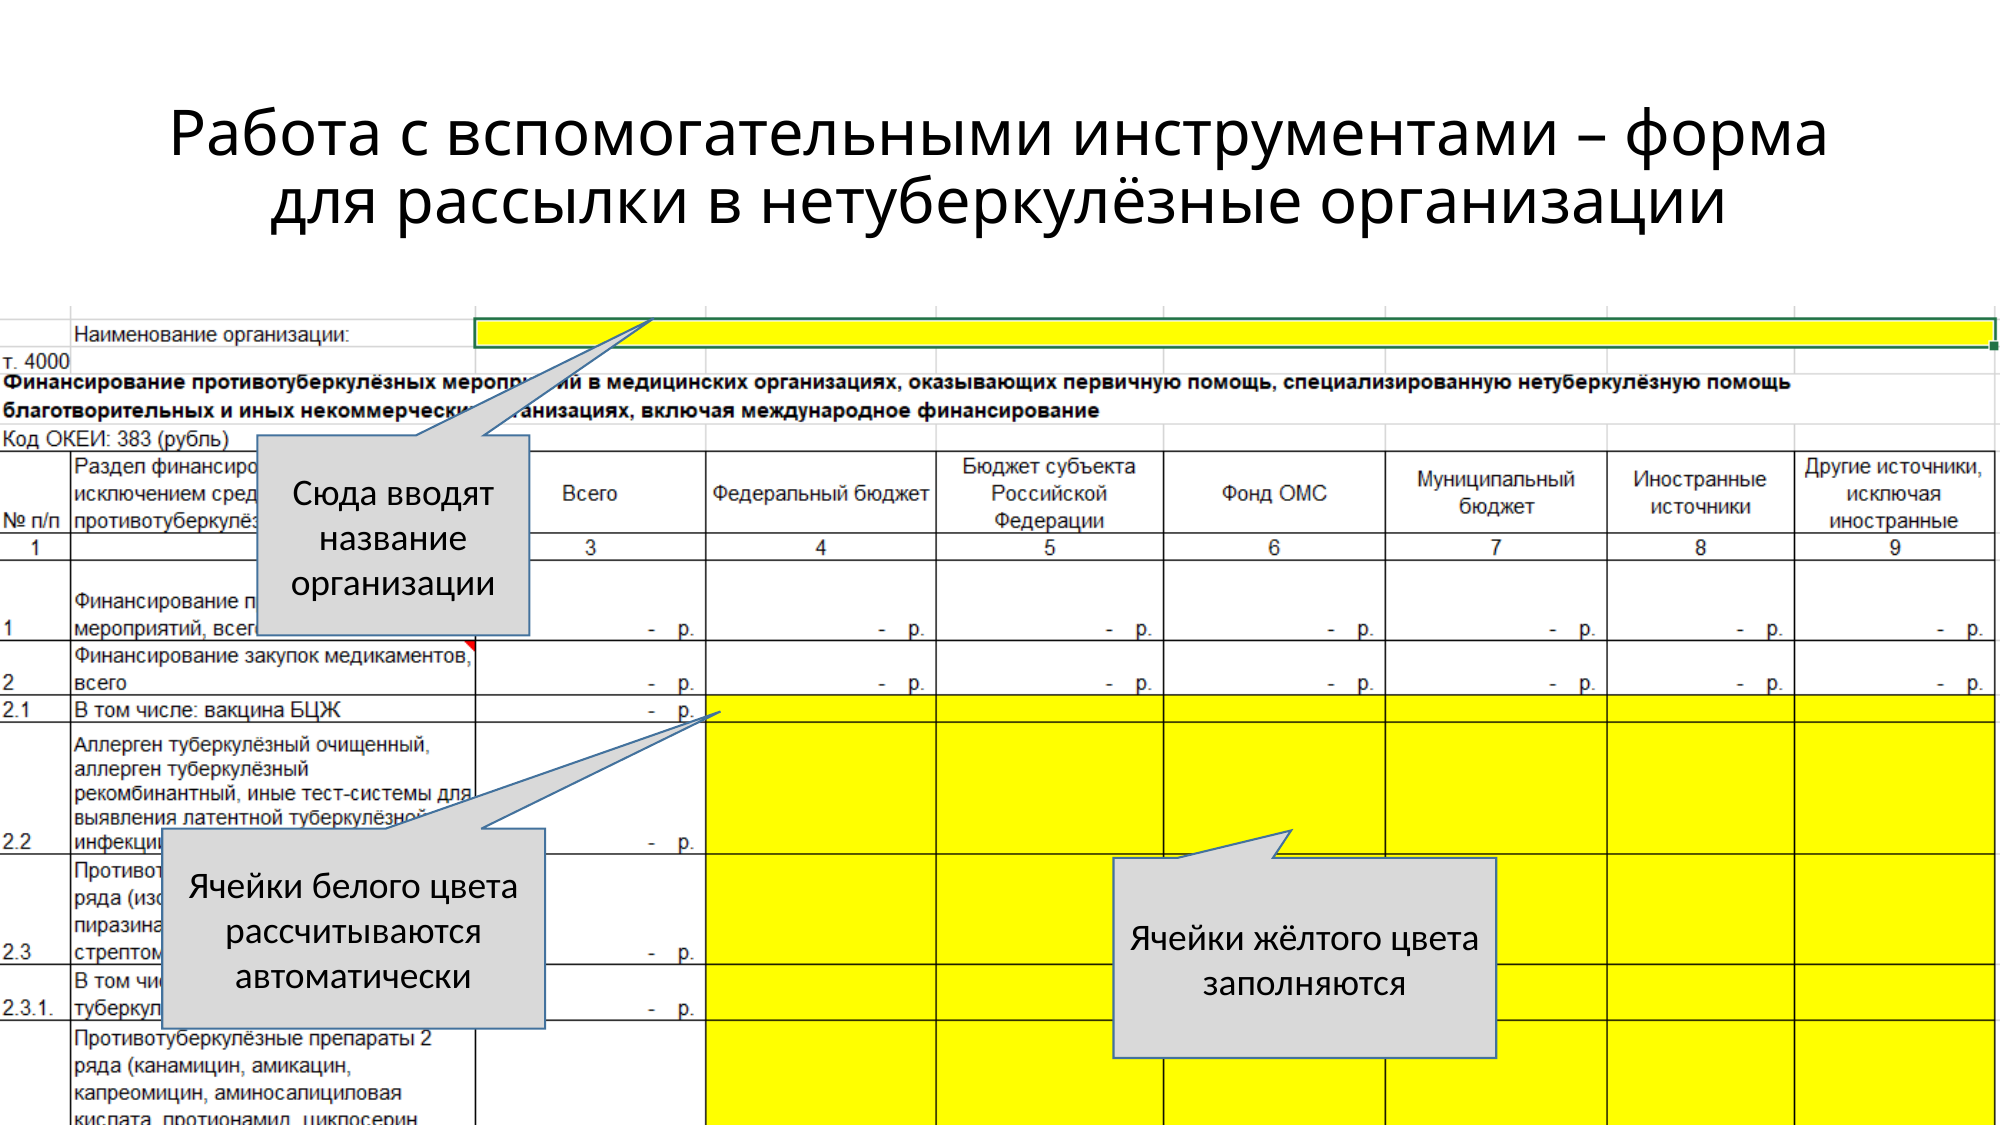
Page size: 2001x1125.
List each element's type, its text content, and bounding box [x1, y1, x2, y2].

title Работа с вспомогательными инструментами – форма для рассылки в нетуберкулёзные организации [137, 59, 1863, 278]
picture [0, 306, 2000, 1125]
